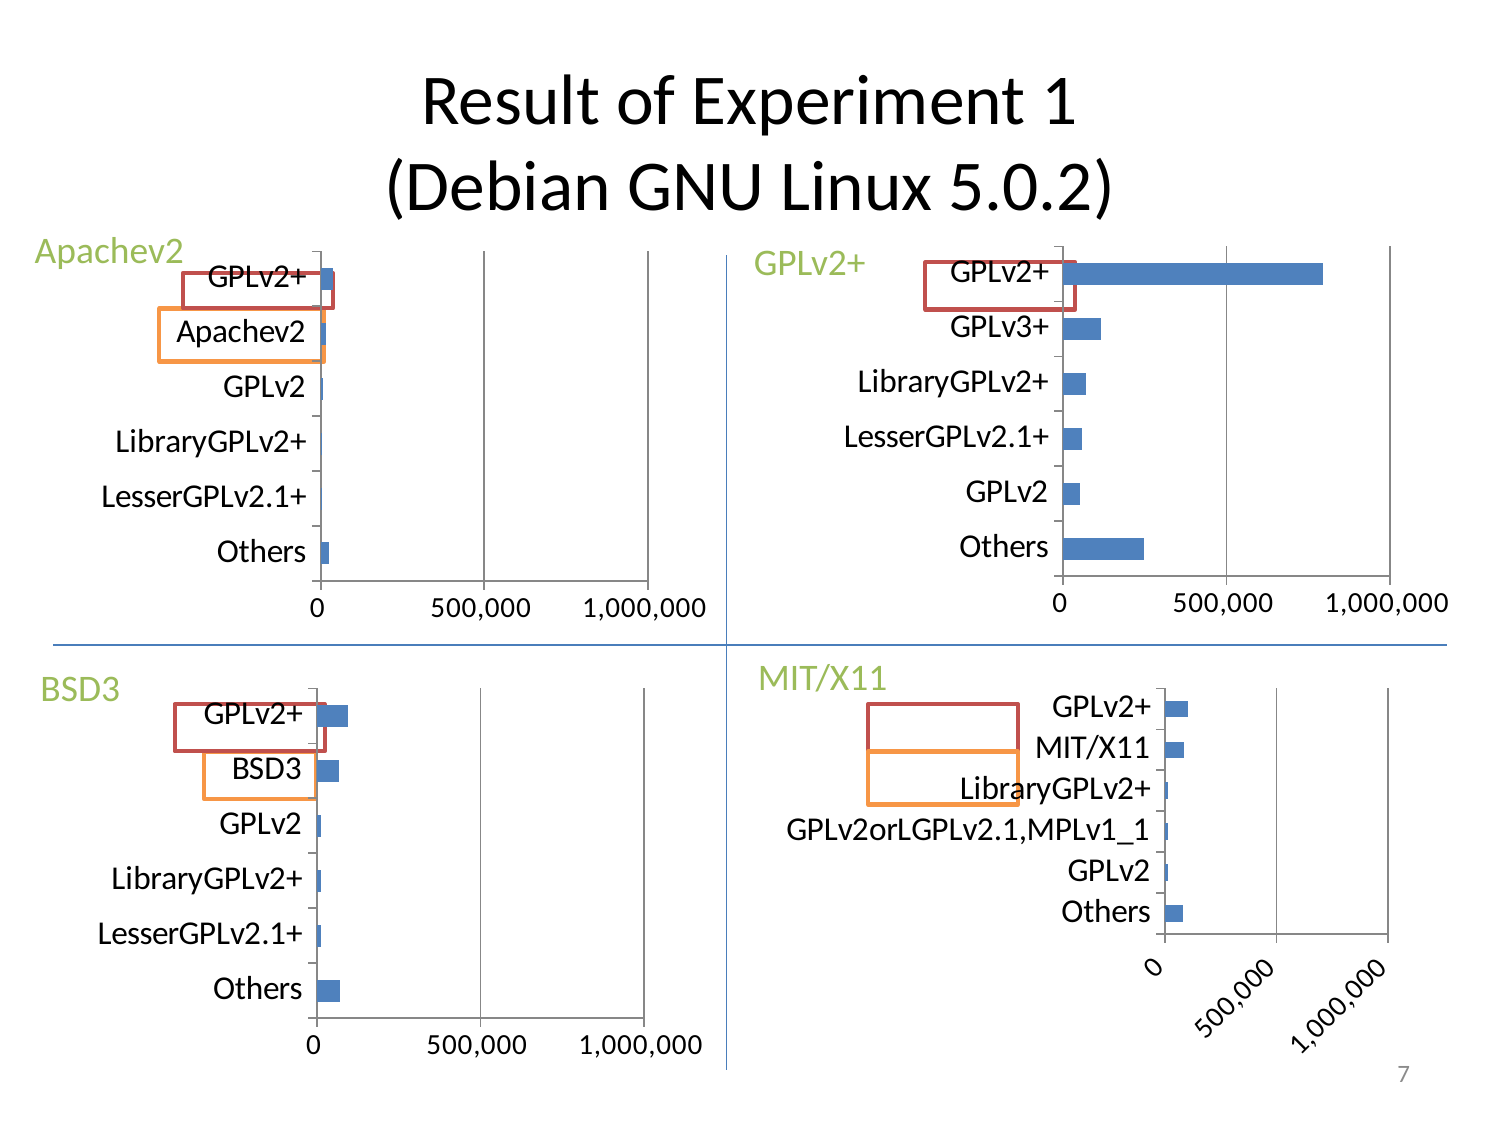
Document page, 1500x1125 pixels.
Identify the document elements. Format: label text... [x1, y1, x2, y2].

text_box GPLv2+ [739, 230, 881, 290]
chart [830, 238, 1469, 629]
slide_number 7 [1074, 1042, 1425, 1103]
chart [88, 243, 727, 634]
chart [84, 680, 723, 1071]
text_box MIT/X11 [743, 654, 903, 705]
title Result of Experiment 1 (Debian GNU Linux 5.0.2) [75, 45, 1425, 233]
chart [773, 680, 1412, 1071]
text_box Apachev2 [19, 218, 200, 279]
text_box BSD3 [25, 656, 136, 717]
